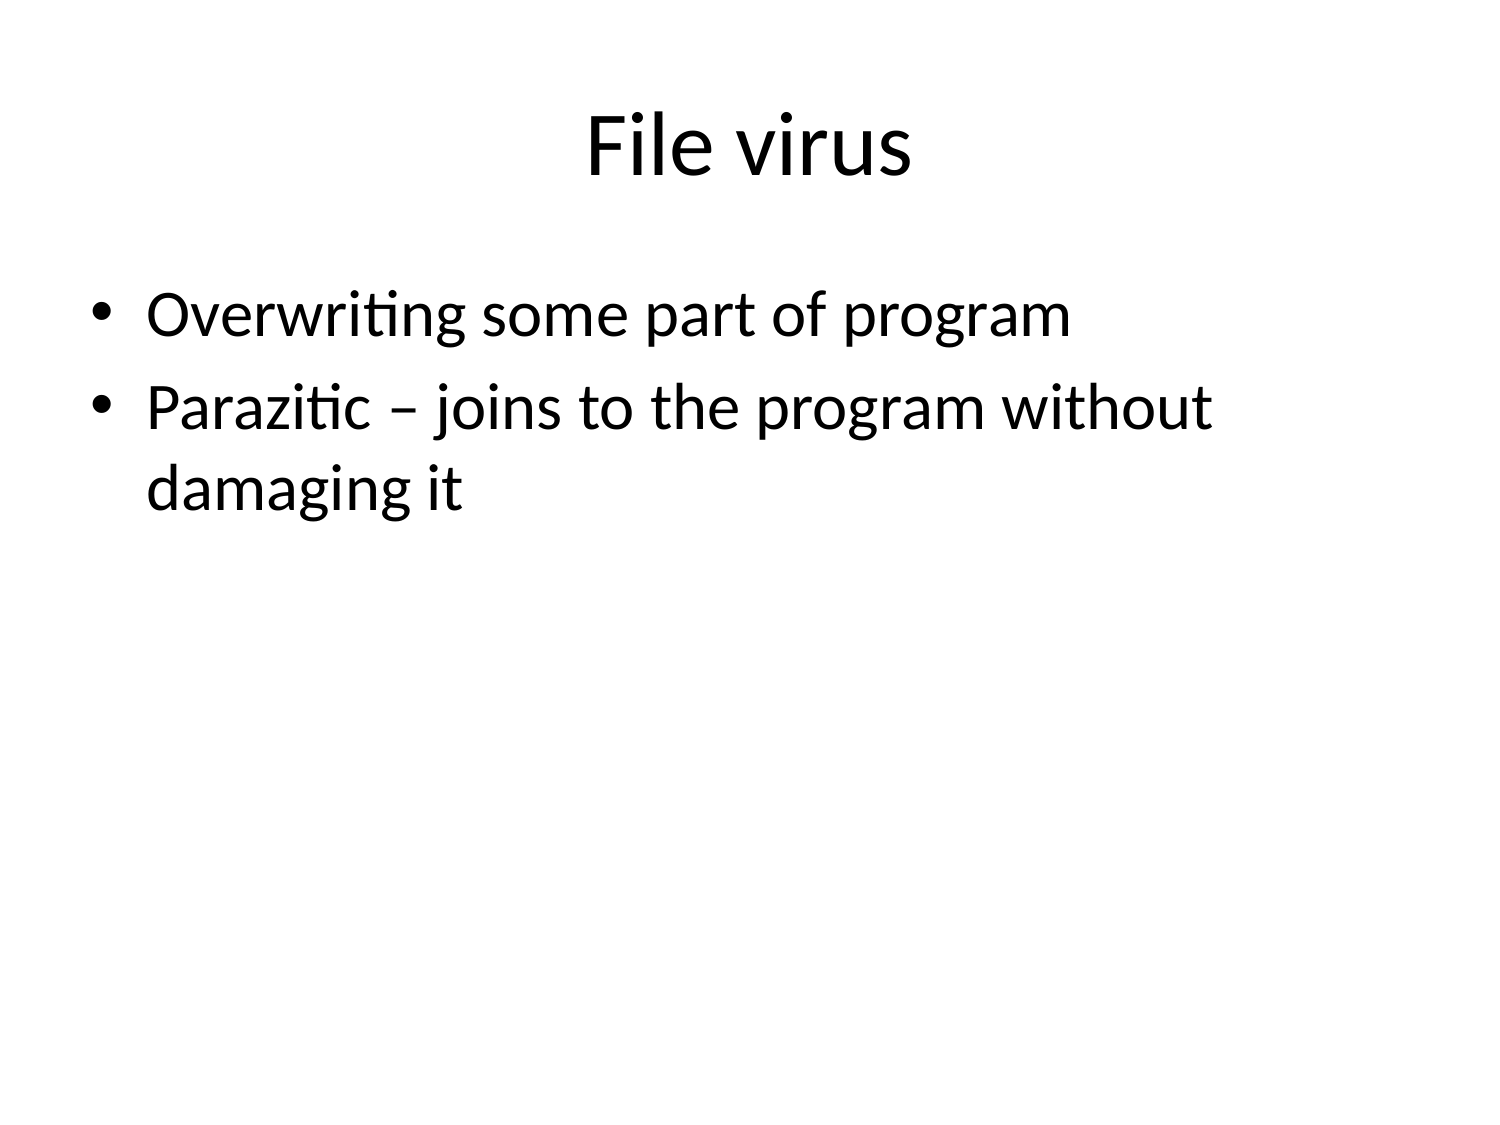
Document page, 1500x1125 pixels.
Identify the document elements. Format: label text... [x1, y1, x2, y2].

list Overwriting some part of program Parazitic – joins to the program without damaging it [75, 262, 1425, 1005]
title File virus [75, 45, 1425, 233]
